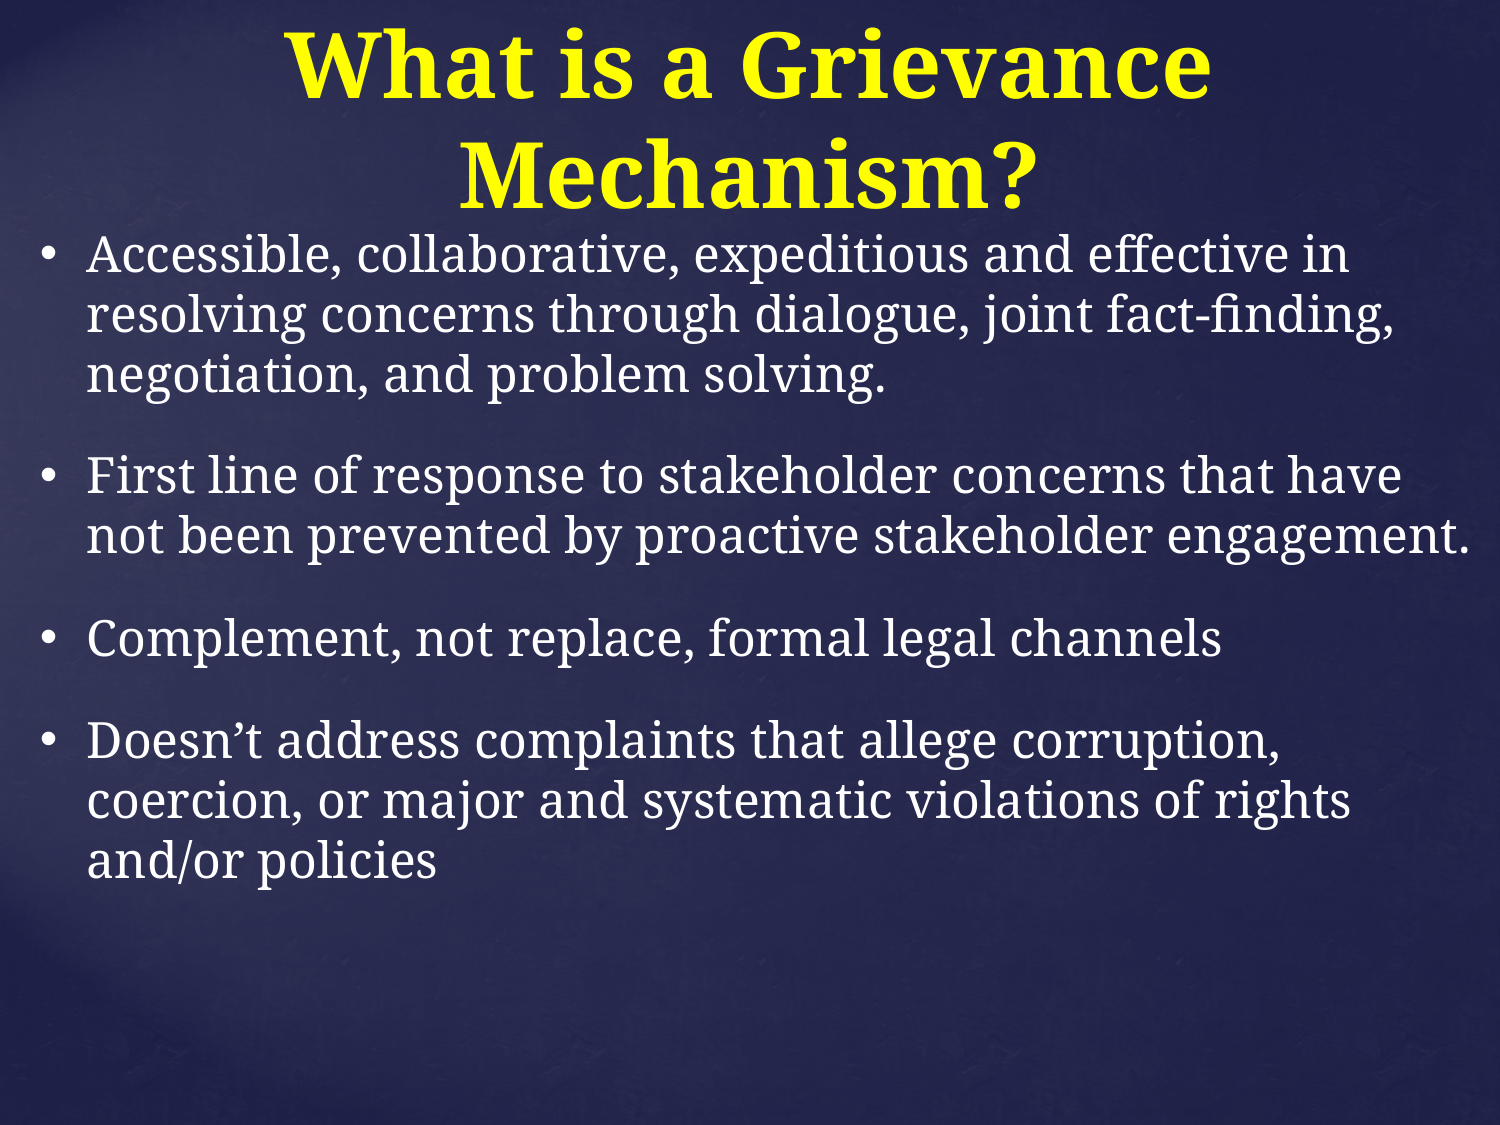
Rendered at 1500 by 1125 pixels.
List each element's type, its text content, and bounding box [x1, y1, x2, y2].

text_box What is a Grievance Mechanism? [0, 0, 1500, 146]
text_box Accessible, collaborative, expeditious and effective in resolving concerns through dialogue, joint fact-finding, negotiation, and problem solving. First line of response to stakeholder concerns that have not been prevented by proactive stakeholder engagement. Complement, not replace, formal legal channels Doesn’t address complaints that allege corruption, coercion, or major and systematic violations of rights and/or policies [24, 179, 1500, 1025]
